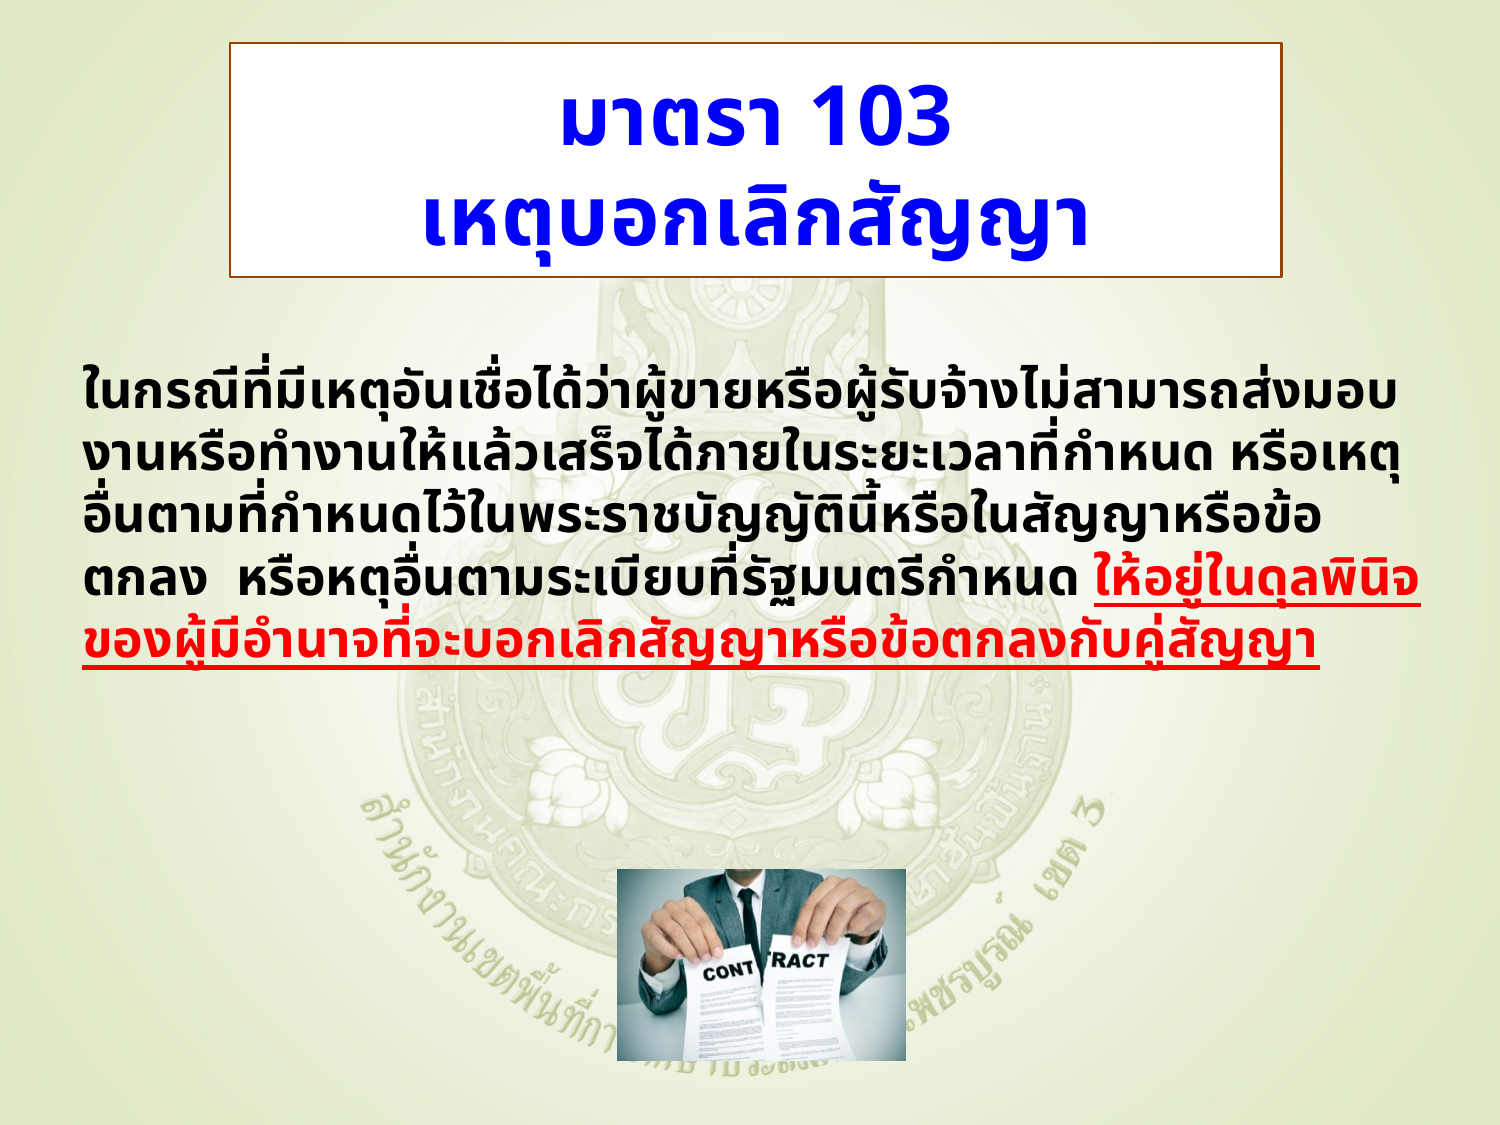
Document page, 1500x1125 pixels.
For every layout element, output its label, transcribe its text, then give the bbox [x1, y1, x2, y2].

picture [0, 0, 1500, 1125]
list ในกรณีที่มีเหตุอันเชื่อได้ว่าผู้ขายหรือผู้รับจ้างไม่สามารถส่งมอบงานหรือทำงานให้แล้วเสร็จได้ภายในระยะเวลาที่กำหนด หรือเหตุอื่นตามที่กำหนดไว้ในพระราชบัญญัตินี้หรือในสัญญาหรือข้อตกลง หรือหตุอื่นตามระเบียบที่รัฐมนตรีกำหนด ให้อยู่ในดุลพินิจของผู้มีอำนาจที่จะบอกเลิกสัญญาหรือข้อตกลงกับคู่สัญญา [29, 348, 1447, 764]
title มาตรา 103 เหตุบอกเลิกสัญญา [229, 42, 1283, 278]
